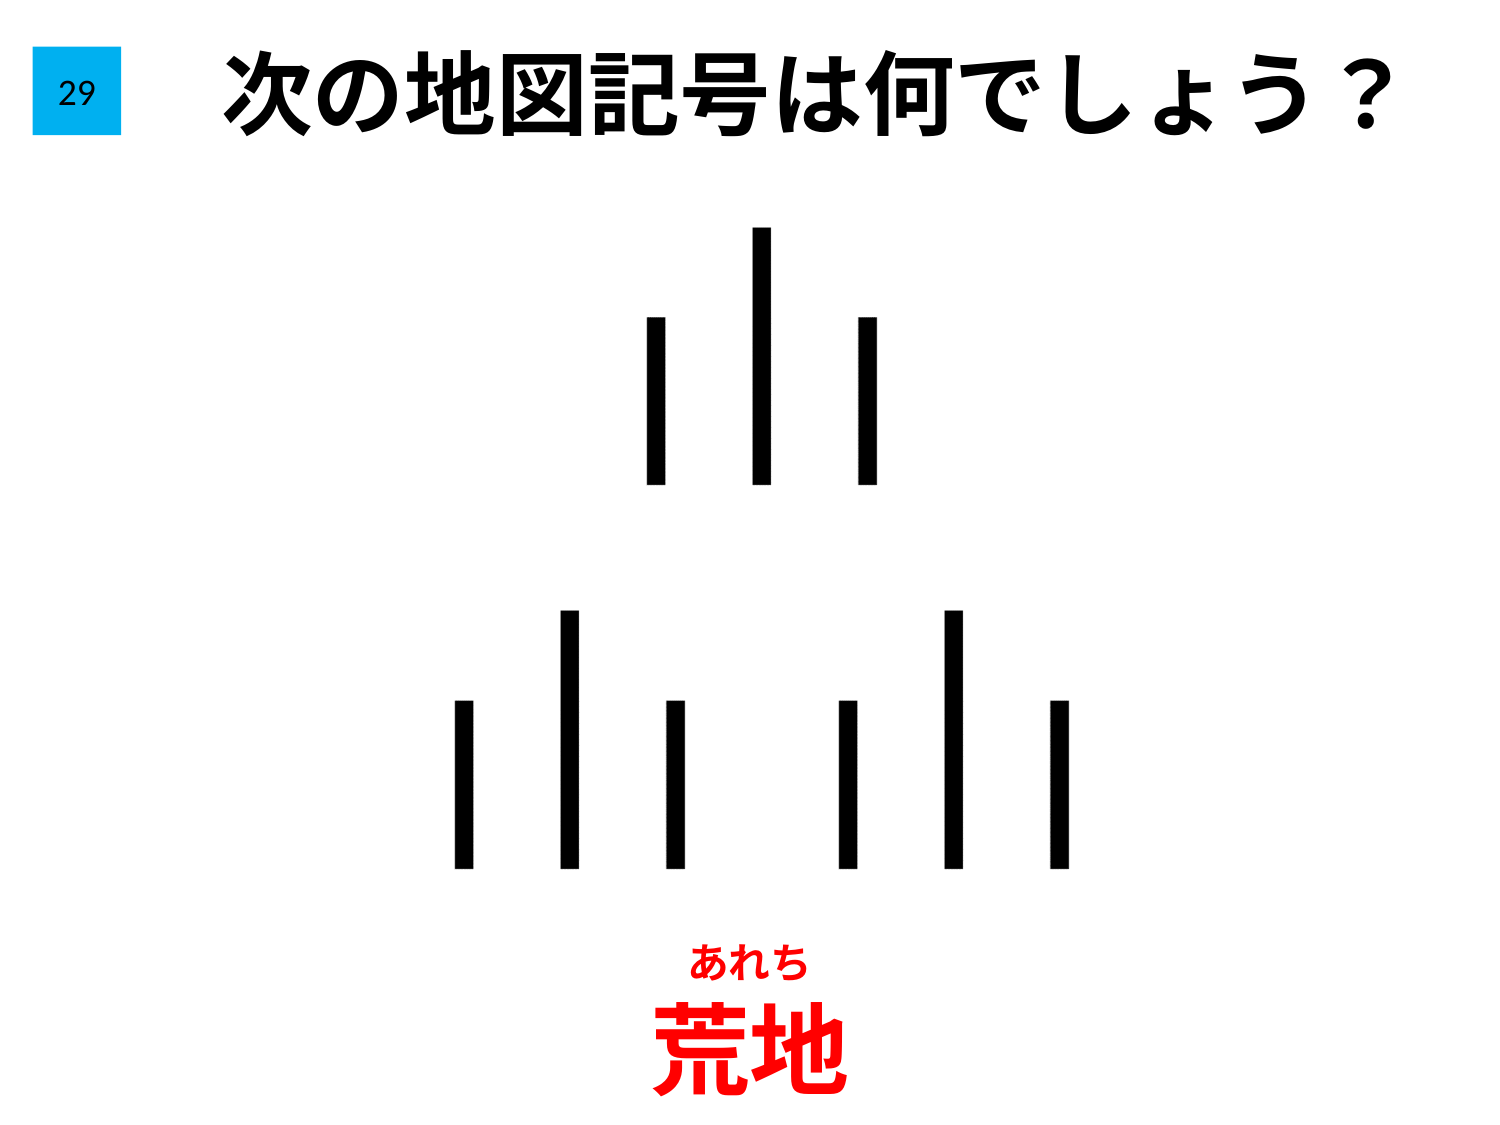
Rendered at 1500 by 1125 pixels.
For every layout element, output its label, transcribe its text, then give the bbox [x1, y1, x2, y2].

picture [820, 606, 1087, 873]
picture [628, 223, 895, 489]
text_box 29 [32, 46, 122, 136]
picture [436, 606, 703, 873]
text_box あれち 荒地 [0, 929, 1500, 1125]
title 次の地図記号は何でしょう？ [206, 0, 1500, 208]
